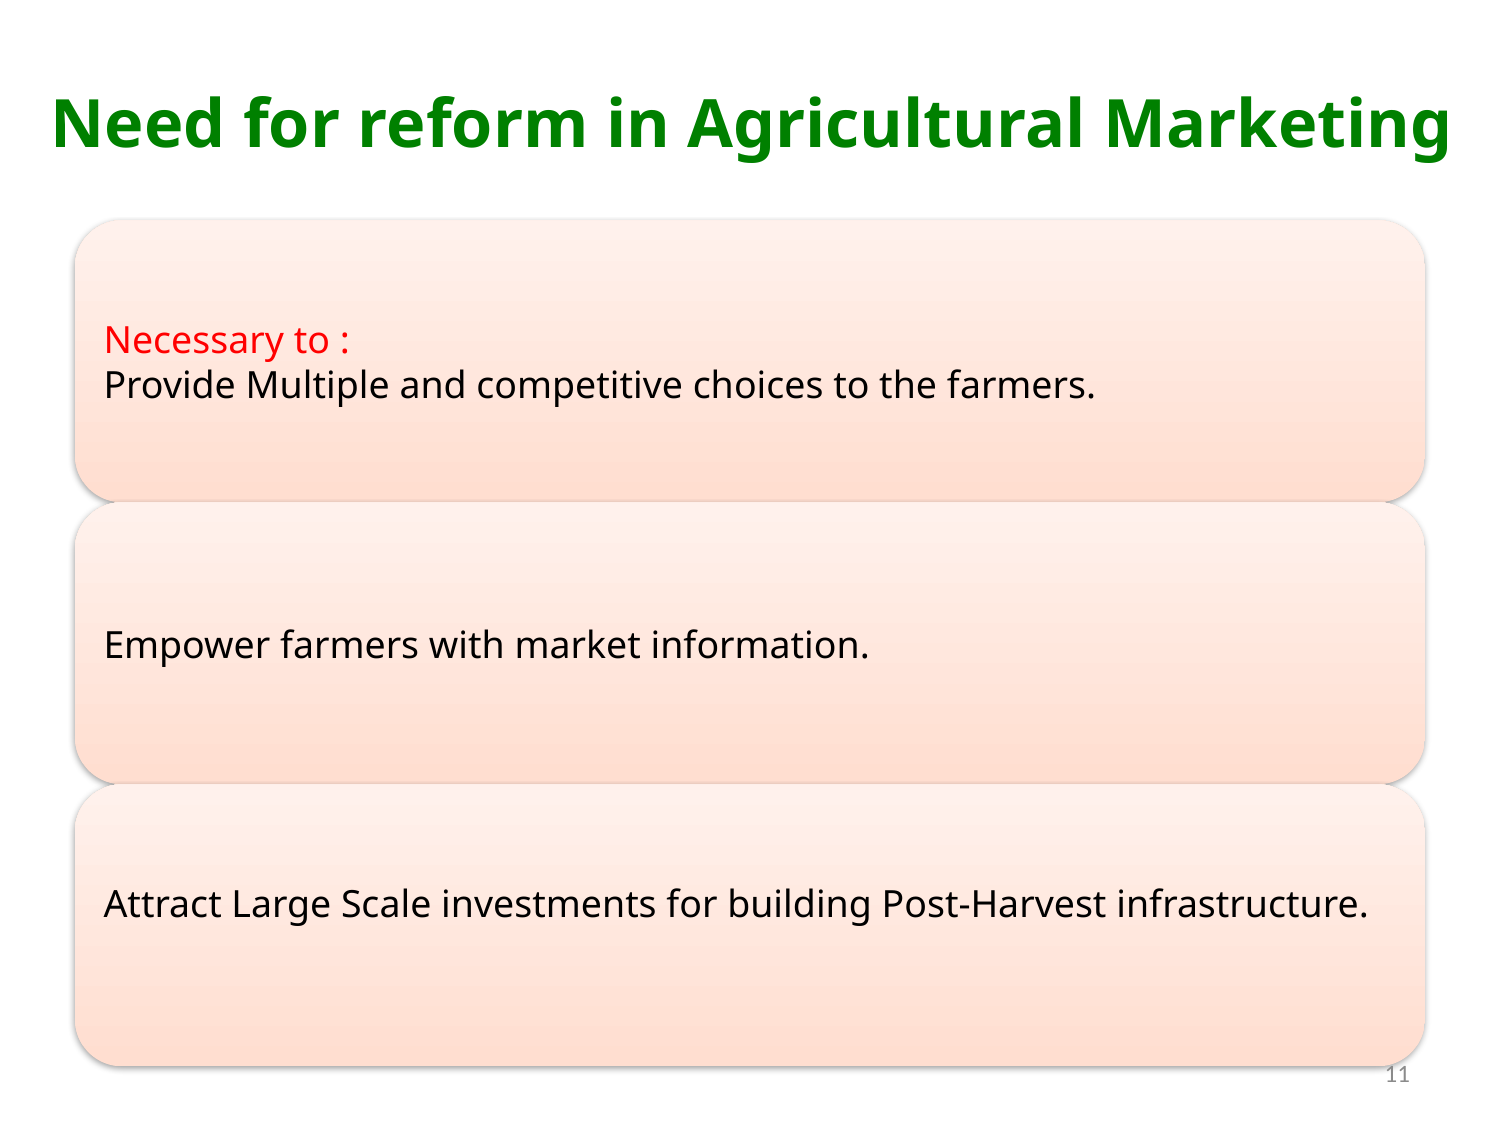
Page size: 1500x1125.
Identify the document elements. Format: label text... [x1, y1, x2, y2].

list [74, 220, 1426, 1067]
slide_number 11 [1074, 1073, 1425, 1103]
title Need for reform in Agricultural Marketing [35, 45, 1470, 197]
